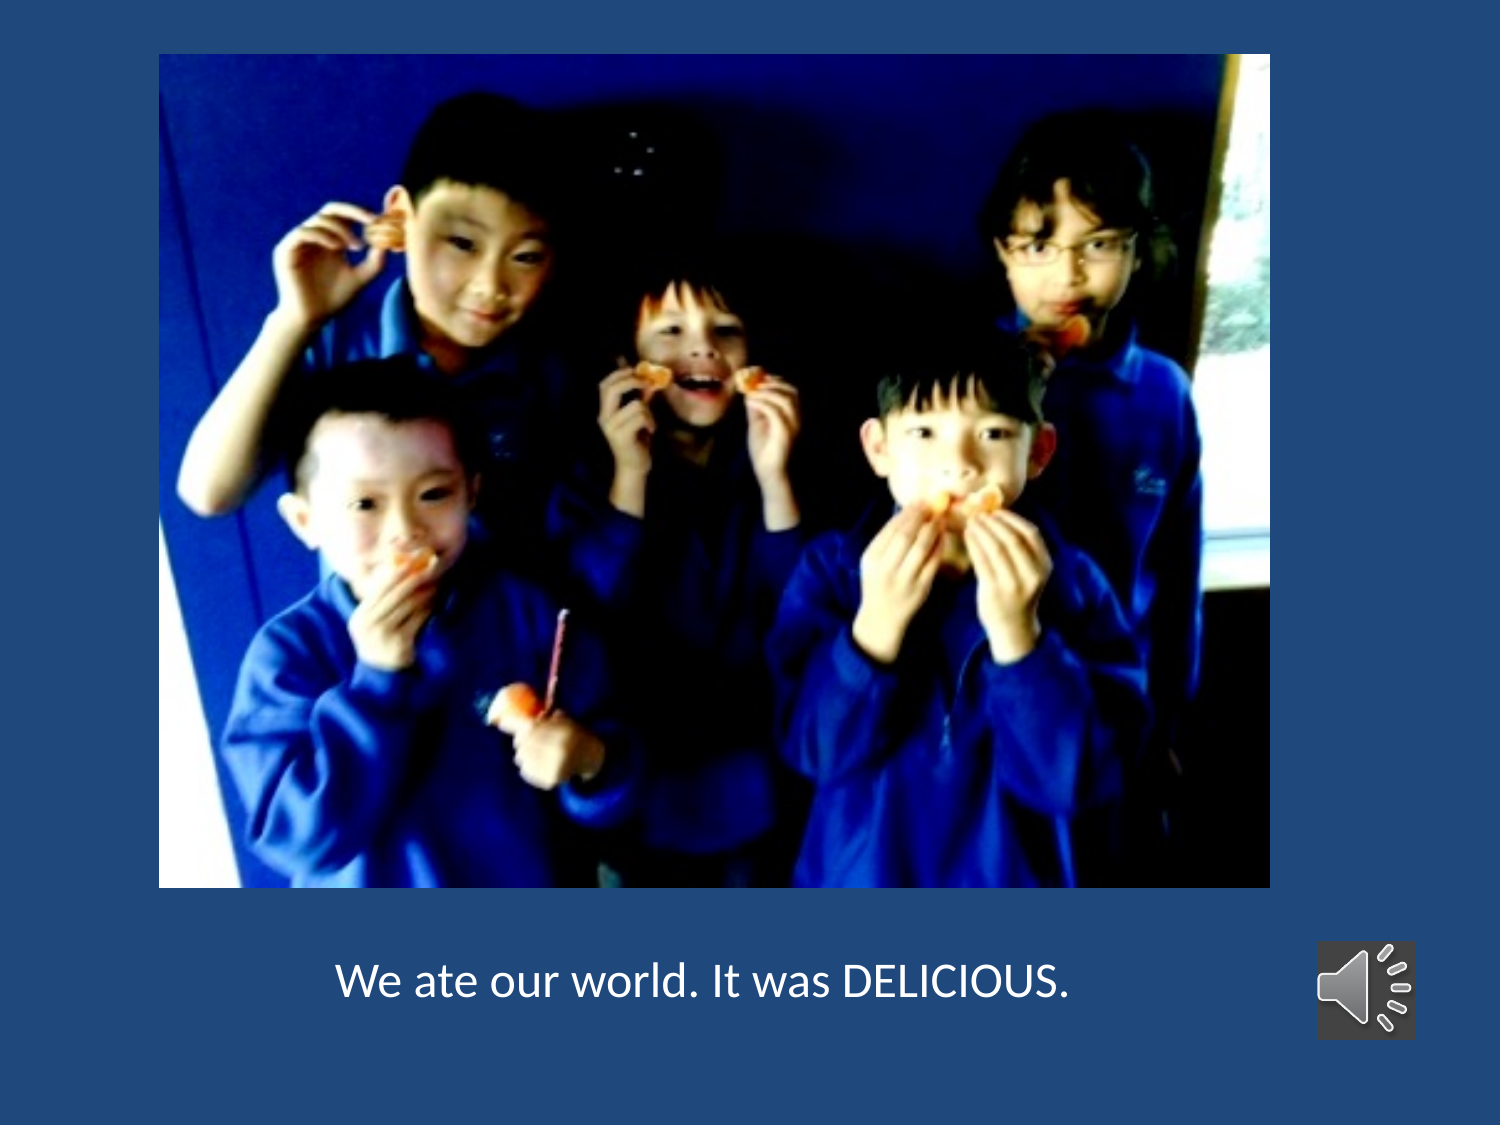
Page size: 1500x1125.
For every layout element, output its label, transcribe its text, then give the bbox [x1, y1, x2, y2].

picture [1316, 940, 1418, 1041]
text_box We ate our world. It was DELICIOUS. [135, 940, 1270, 1016]
picture [159, 54, 1270, 888]
